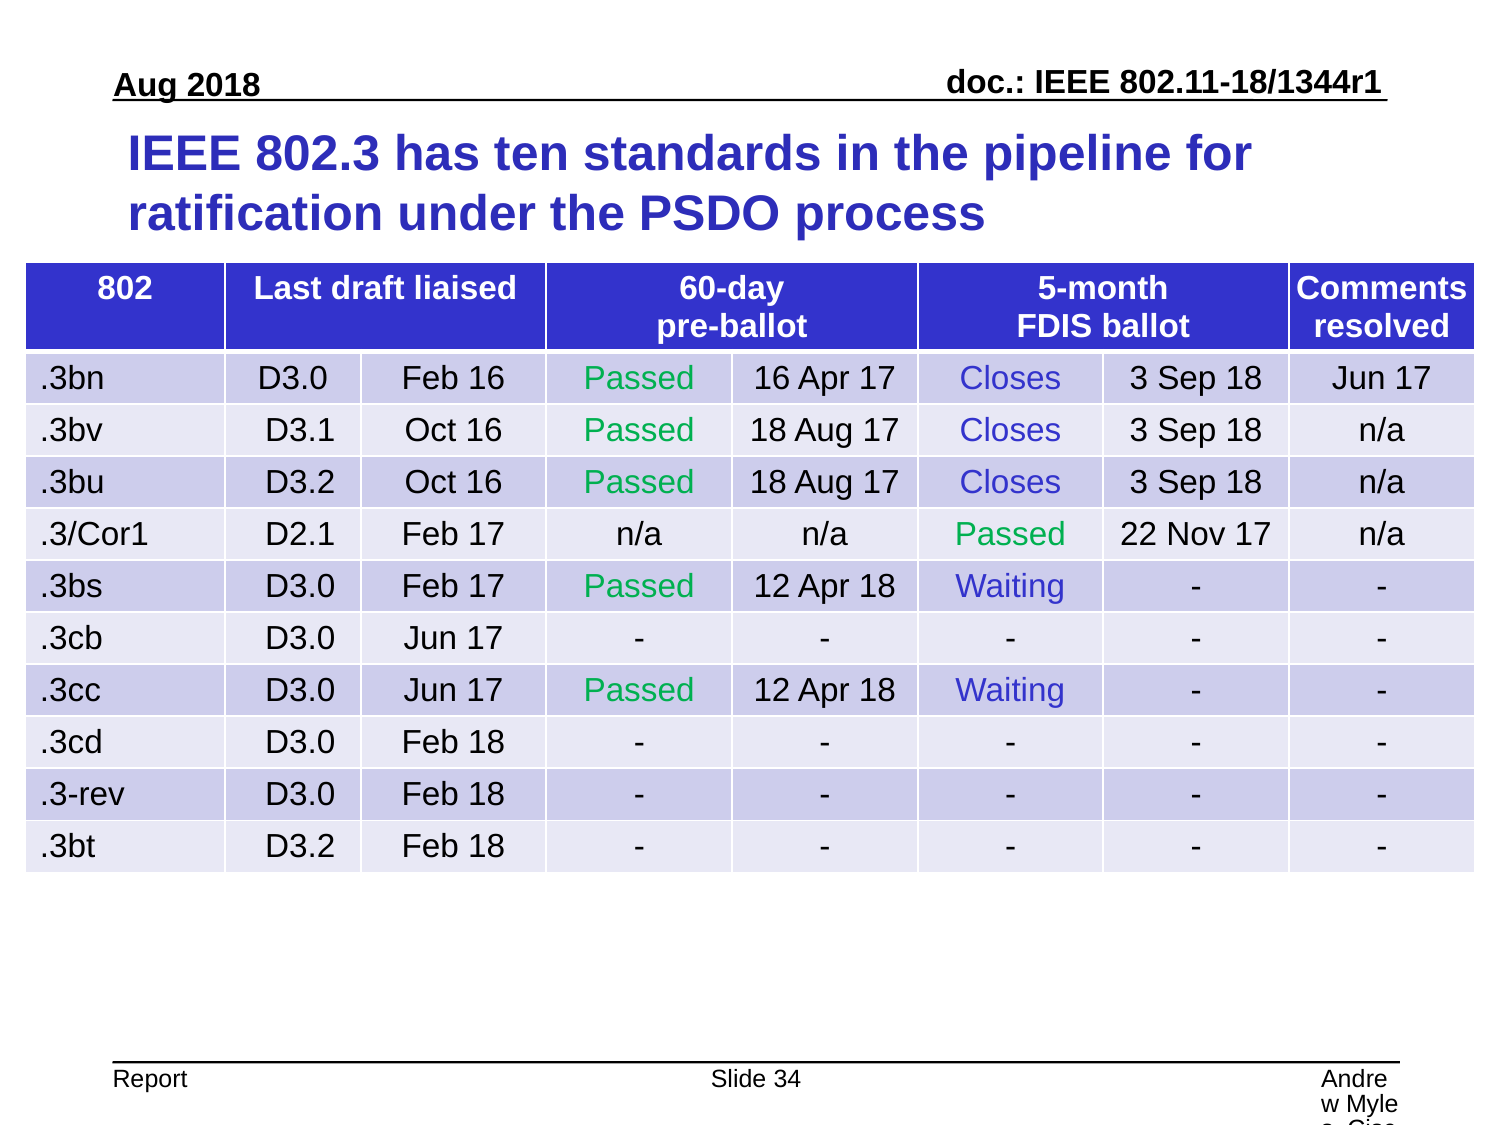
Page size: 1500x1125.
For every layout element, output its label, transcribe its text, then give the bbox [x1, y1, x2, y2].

table_cell Feb 18 [362, 769, 545, 820]
table_cell Feb 18 [362, 821, 545, 872]
table_cell - [1104, 665, 1288, 715]
table_header Comments resolved [1290, 263, 1474, 349]
table_cell Passed [919, 509, 1102, 559]
table_cell - [547, 613, 731, 663]
table_cell Feb 18 [362, 717, 545, 767]
table_cell .3bu [26, 457, 224, 507]
table_cell D3.2 [226, 821, 360, 872]
table_cell .3/Cor1 [26, 509, 224, 559]
table_cell .3bn [26, 354, 224, 403]
table_cell Closes [919, 354, 1102, 403]
table_cell 12 Apr 18 [733, 665, 917, 715]
table_cell Passed [547, 561, 731, 611]
table_cell n/a [1290, 509, 1474, 559]
title IEEE 802.3 has ten standards in the pipeline for ratification under the PSDO process [112, 112, 1388, 262]
table_cell .3bt [26, 821, 224, 872]
table_header 5-month FDIS ballot [919, 263, 1288, 349]
table_cell n/a [1290, 405, 1474, 455]
table_cell .3cb [26, 613, 224, 663]
table_header 802 [26, 263, 224, 349]
table_cell - [733, 769, 917, 820]
table_cell D3.1 [226, 405, 360, 455]
table_cell - [919, 769, 1102, 820]
table_cell .3cc [26, 665, 224, 715]
table_cell Waiting [919, 561, 1102, 611]
table_cell Jun 17 [362, 613, 545, 663]
table_cell - [1104, 717, 1288, 767]
table_cell Feb 17 [362, 509, 545, 559]
table_cell - [1290, 665, 1474, 715]
table_cell D3.0 [226, 769, 360, 820]
table_cell D3.0 [226, 665, 360, 715]
table_cell Closes [919, 405, 1102, 455]
table_cell - [547, 717, 731, 767]
table_cell Jun 17 [1290, 354, 1474, 403]
table_cell D3.0 [226, 354, 360, 403]
table_cell D3.0 [226, 561, 360, 611]
table_cell 16 Apr 17 [733, 354, 917, 403]
table_cell 22 Nov 17 [1104, 509, 1288, 559]
table_cell n/a [1290, 457, 1474, 507]
table_cell n/a [547, 509, 731, 559]
table_header 60-day pre-ballot [547, 263, 917, 349]
table_cell Passed [547, 354, 731, 403]
table_cell - [1104, 561, 1288, 611]
table_cell - [1290, 613, 1474, 663]
table_cell .3bv [26, 405, 224, 455]
table_cell - [733, 821, 917, 872]
table_cell D3.0 [226, 613, 360, 663]
table_cell 3 Sep 18 [1104, 405, 1288, 455]
table_cell - [1290, 769, 1474, 820]
table_cell Feb 17 [362, 561, 545, 611]
table_cell .3-rev [26, 769, 224, 820]
table_cell - [547, 821, 731, 872]
table_cell Closes [919, 457, 1102, 507]
footer Andrew Myles, Cisco [1320, 1061, 1402, 1093]
table_cell - [919, 821, 1102, 872]
table_cell - [1104, 613, 1288, 663]
table_cell 3 Sep 18 [1104, 354, 1288, 403]
table_cell Passed [547, 405, 731, 455]
table_cell Passed [547, 457, 731, 507]
table_cell Passed [547, 665, 731, 715]
table_cell Oct 16 [362, 457, 545, 507]
table_cell - [1104, 769, 1288, 820]
table_cell D2.1 [226, 509, 360, 559]
table_cell - [1290, 561, 1474, 611]
table_cell - [733, 717, 917, 767]
table_cell Waiting [919, 665, 1102, 715]
table_cell n/a [733, 509, 917, 559]
table_cell - [1290, 717, 1474, 767]
table_cell 12 Apr 18 [733, 561, 917, 611]
table_cell - [919, 613, 1102, 663]
slide_number Slide 34 [709, 1061, 803, 1093]
table_cell - [733, 613, 917, 663]
table_cell Feb 16 [362, 354, 545, 403]
table_cell - [1290, 821, 1474, 872]
table_cell Oct 16 [362, 405, 545, 455]
table_cell - [547, 769, 731, 820]
table_cell .3bs [26, 561, 224, 611]
table_cell 3 Sep 18 [1104, 457, 1288, 507]
table_cell - [1104, 821, 1288, 872]
table_cell D3.2 [226, 457, 360, 507]
table_header Last draft liaised [226, 263, 545, 349]
table_cell D3.0 [226, 717, 360, 767]
table_cell 18 Aug 17 [733, 405, 917, 455]
table_cell - [919, 717, 1102, 767]
table_cell 18 Aug 17 [733, 457, 917, 507]
table_cell .3cd [26, 717, 224, 767]
table_cell Jun 17 [362, 665, 545, 715]
